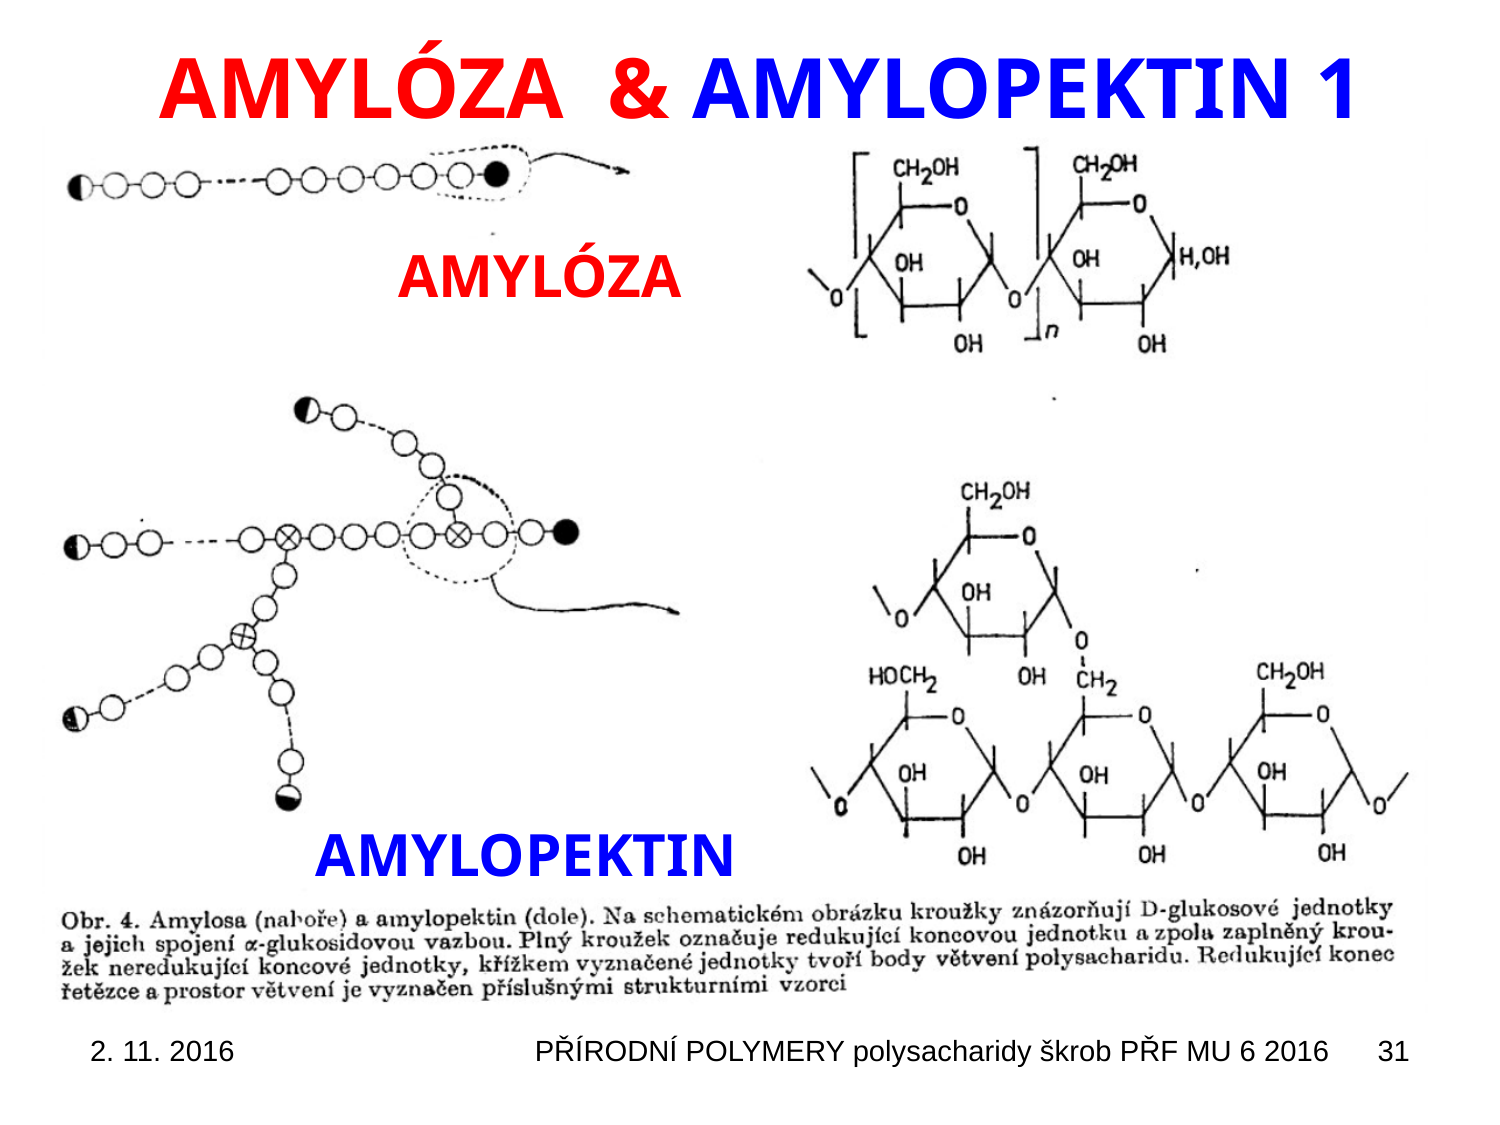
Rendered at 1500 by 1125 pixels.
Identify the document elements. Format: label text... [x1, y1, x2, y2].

slide_number 31 [1074, 1024, 1426, 1103]
slide_number 2. 11. 2016 [74, 1024, 426, 1103]
footer PŘÍRODNÍ POLYMERY polysacharidy škrob PŘF MU 6 2016 [512, 1024, 1074, 1103]
picture [41, 125, 1428, 1014]
title AMYLÓZA & AMYLOPEKTIN 1 [41, 44, 1483, 126]
